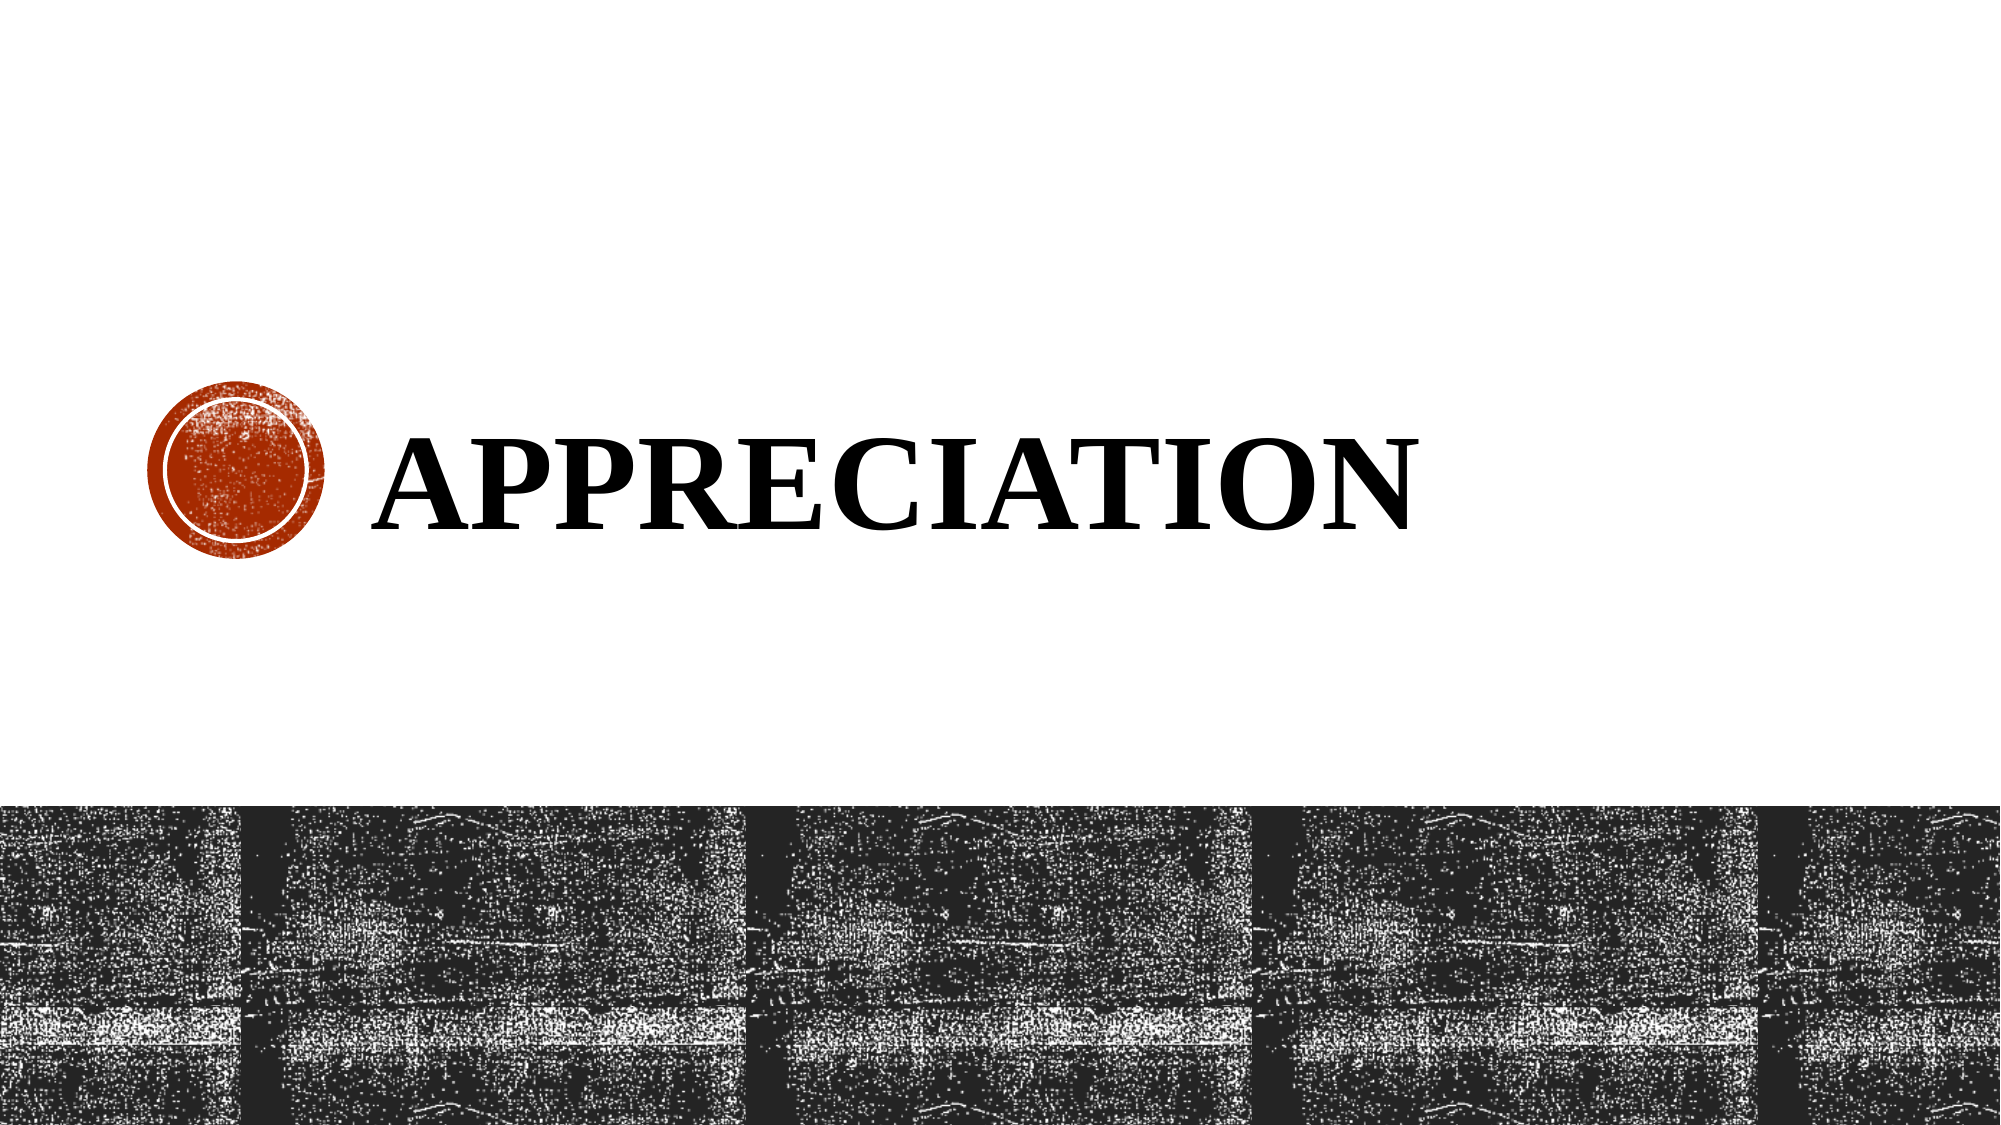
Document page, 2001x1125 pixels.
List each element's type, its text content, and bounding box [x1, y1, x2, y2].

title Appreciation [355, 201, 1878, 779]
